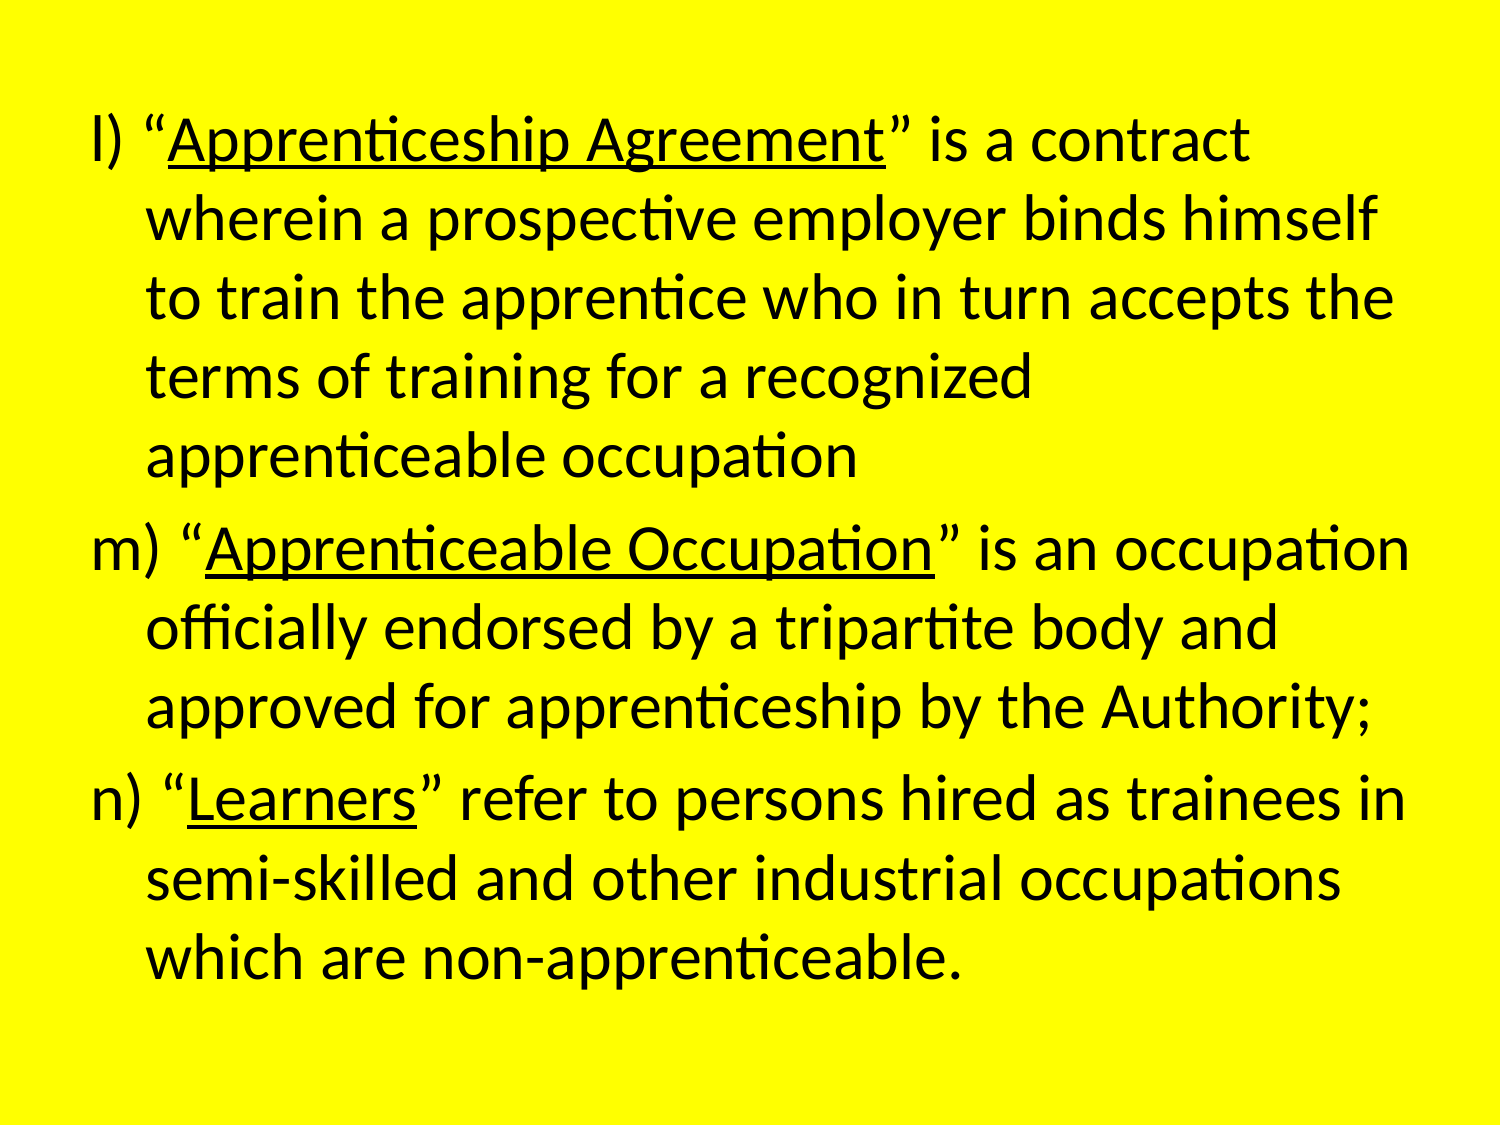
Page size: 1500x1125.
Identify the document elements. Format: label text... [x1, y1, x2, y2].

list l) “Apprenticeship Agreement” is a contract wherein a prospective employer binds himself to train the apprentice who in turn accepts the terms of training for a recognized apprenticeable occupation m) “Apprenticeable Occupation” is an occupation officially endorsed by a tripartite body and approved for apprenticeship by the Authority; n) “Learners” refer to persons hired as trainees in semi-skilled and other industrial occupations which are non-apprenticeable. [75, 87, 1438, 1038]
